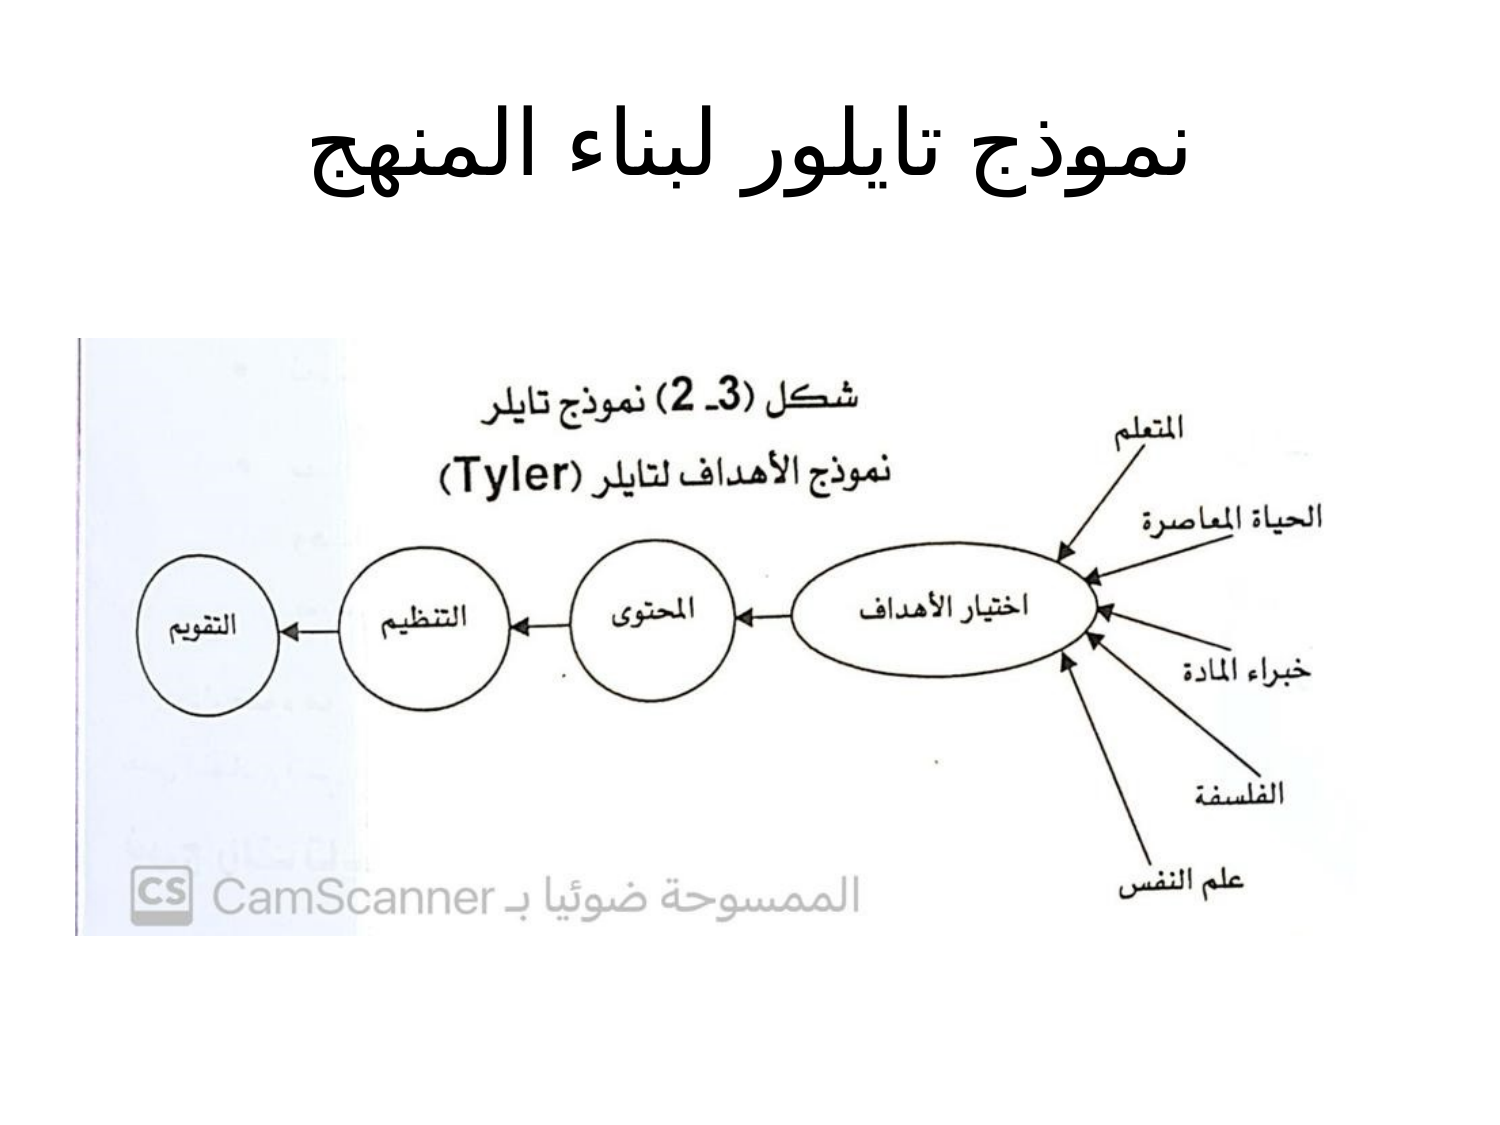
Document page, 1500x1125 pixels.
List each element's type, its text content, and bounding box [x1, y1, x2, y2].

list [74, 337, 1389, 936]
title نموذج تايلور لبناء المنهج [75, 45, 1425, 233]
